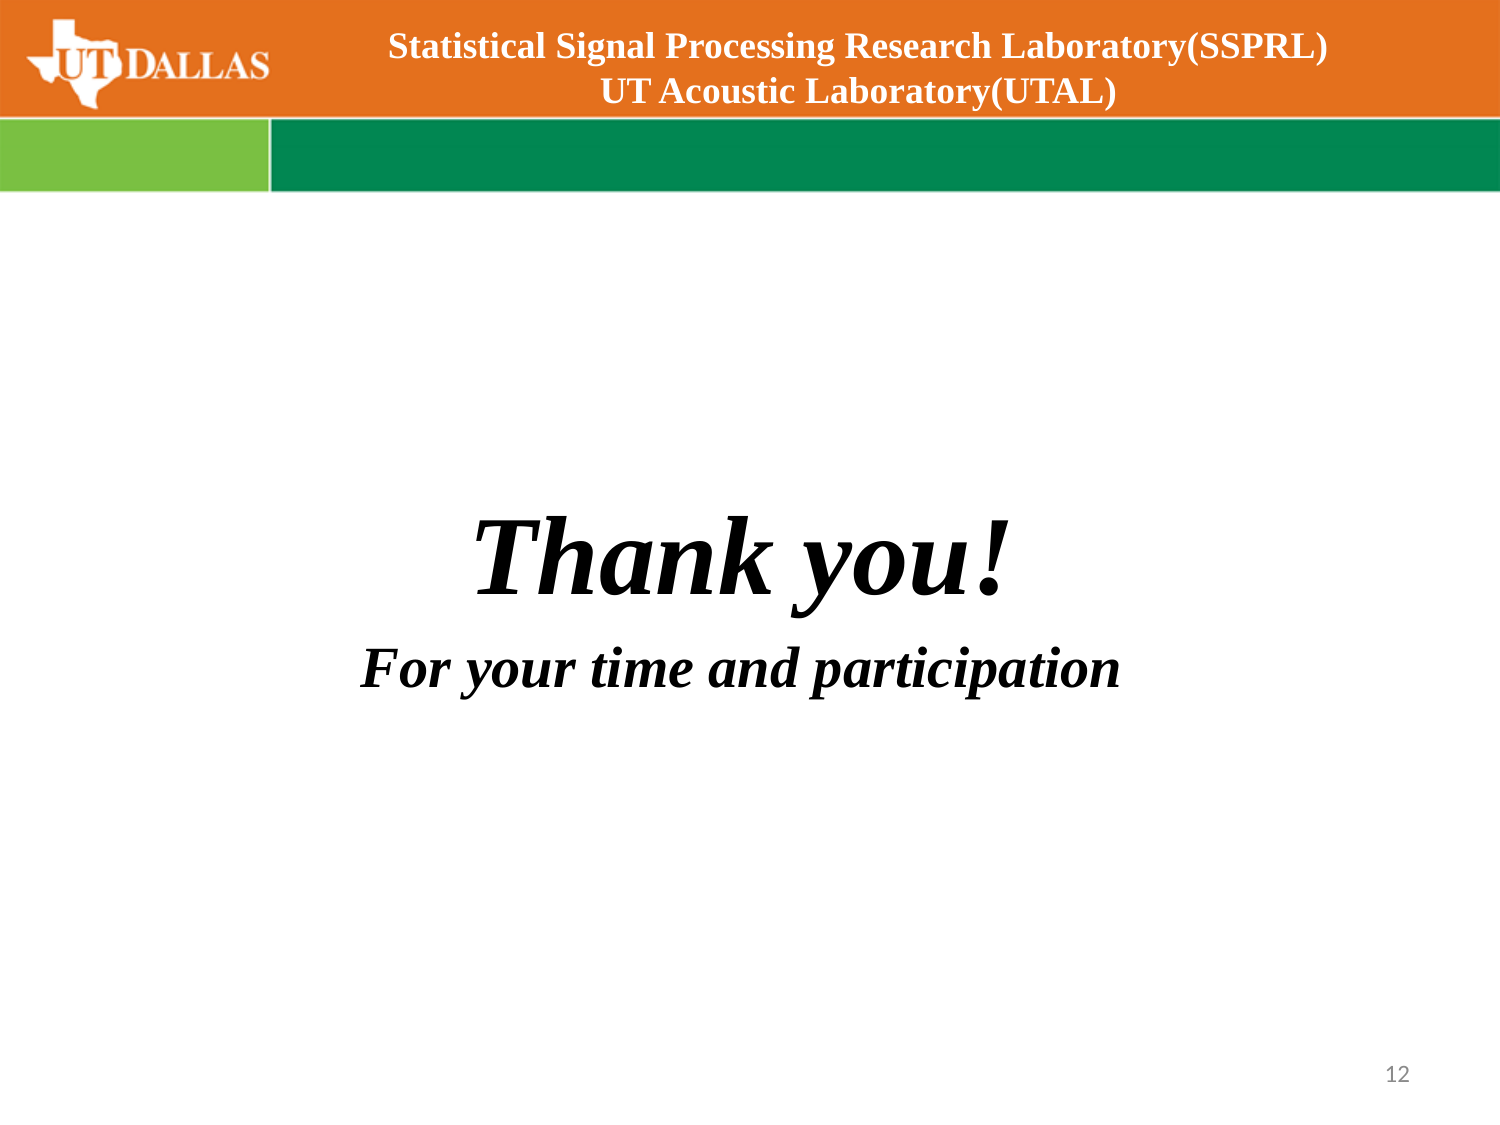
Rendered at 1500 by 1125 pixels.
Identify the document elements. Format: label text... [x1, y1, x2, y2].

picture [0, 0, 1500, 1125]
slide_number 12 [1074, 1042, 1425, 1103]
list Thank you! For your time and participation [166, 474, 1318, 965]
